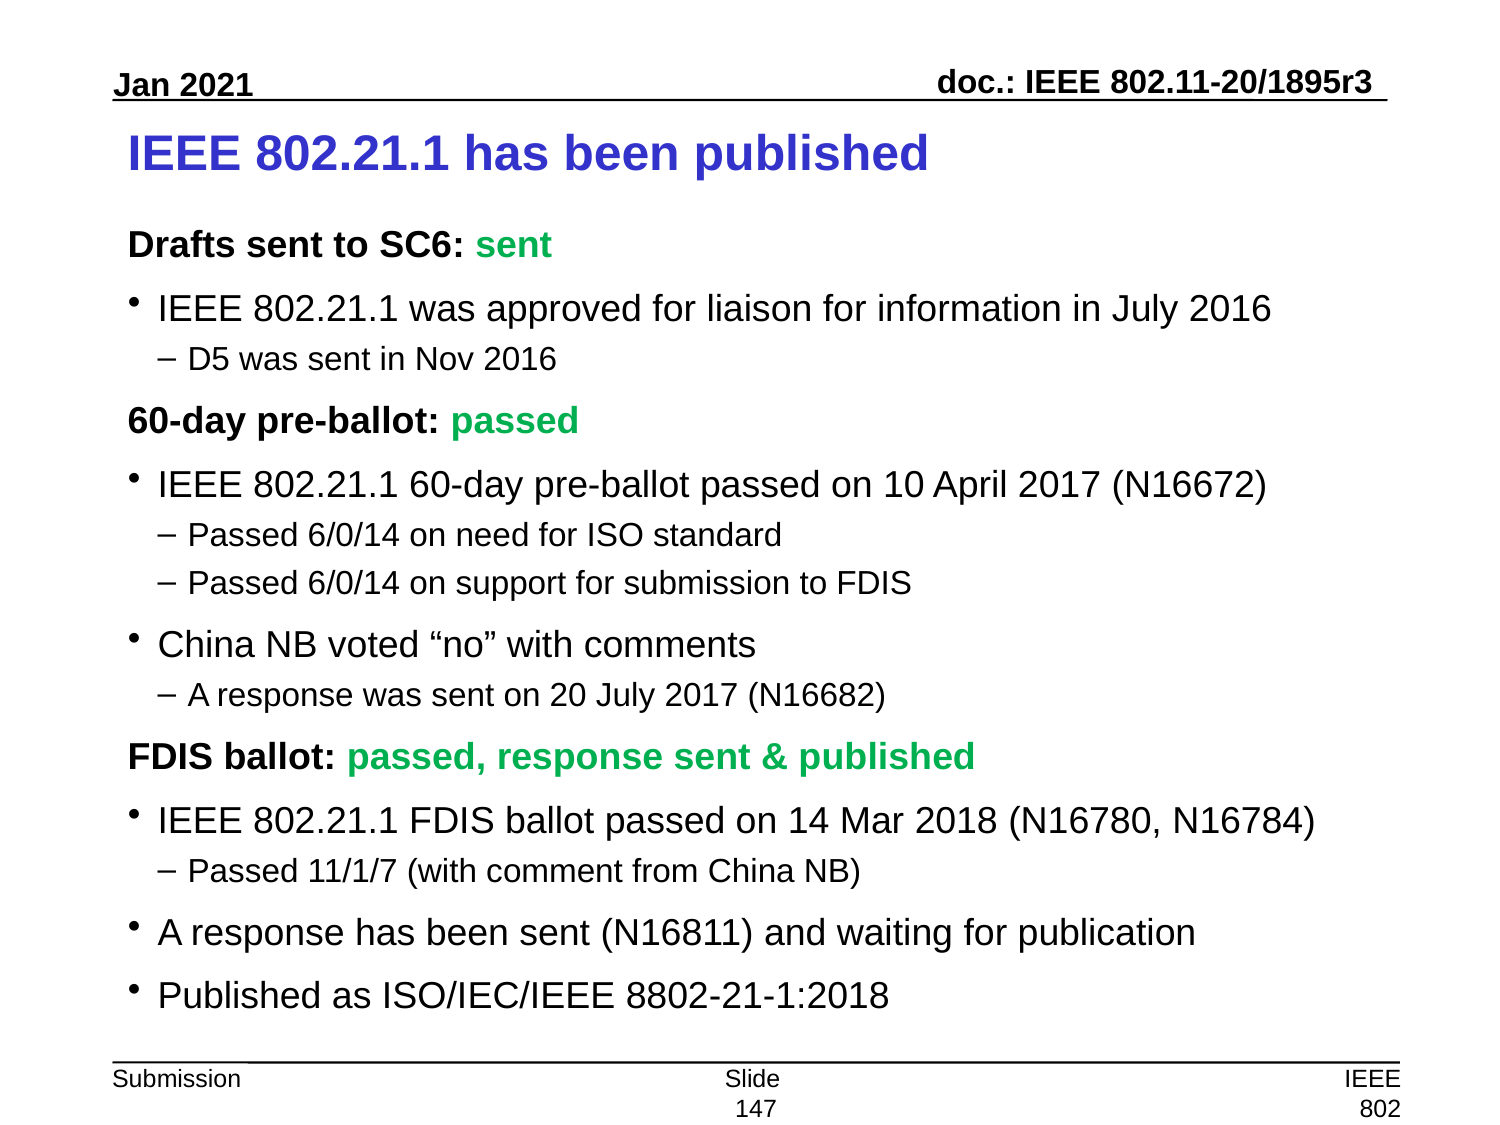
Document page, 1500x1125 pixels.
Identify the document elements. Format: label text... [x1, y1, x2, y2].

footer IEEE 802 [1320, 1061, 1402, 1093]
title IEEE 802.21.1 has been published [112, 112, 1388, 212]
slide_number Slide 147 [709, 1061, 803, 1093]
list Drafts sent to SC6: sent IEEE 802.21.1 was approved for liaison for information in July 2016 D5 was sent in Nov 2016 60-day pre-ballot: passed IEEE 802.21.1 60-day pre-ballot passed on 10 April 2017 (N16672) Passed 6/0/14 on need for ISO standard Passed 6/0/14 on support for submission to FDIS China NB voted “no” with comments A response was sent on 20 July 2017 (N16682) FDIS ballot: passed, response sent & published IEEE 802.21.1 FDIS ballot passed on 14 Mar 2018 (N16780, N16784) Passed 11/1/7 (with comment from China NB) A response has been sent (N16811) and waiting for publication Published as ISO/IEC/IEEE 8802-21-1:2018 [112, 212, 1388, 888]
